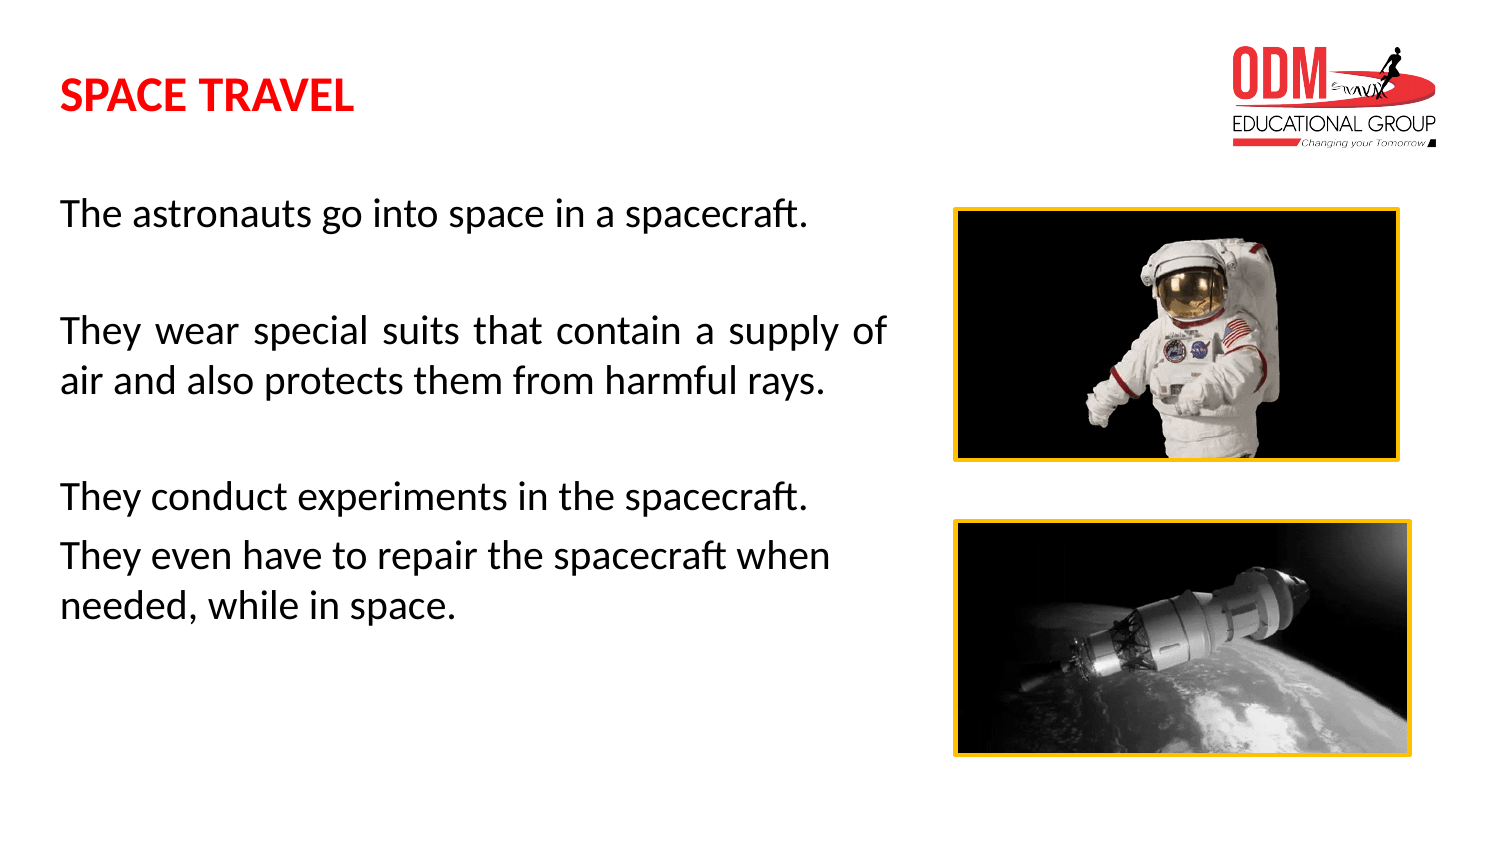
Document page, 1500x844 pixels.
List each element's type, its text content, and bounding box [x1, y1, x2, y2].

picture [1232, 46, 1436, 148]
list The astronauts go into space in a spacecraft. They wear special suits that contain a supply of air and also protects them from harmful rays. They conduct experiments in the spacecraft. They even have to repair the spacecraft when needed, while in space. [44, 178, 903, 773]
picture [957, 523, 1408, 754]
picture [957, 210, 1396, 458]
text_box SPACE TRAVEL [44, 46, 1231, 132]
